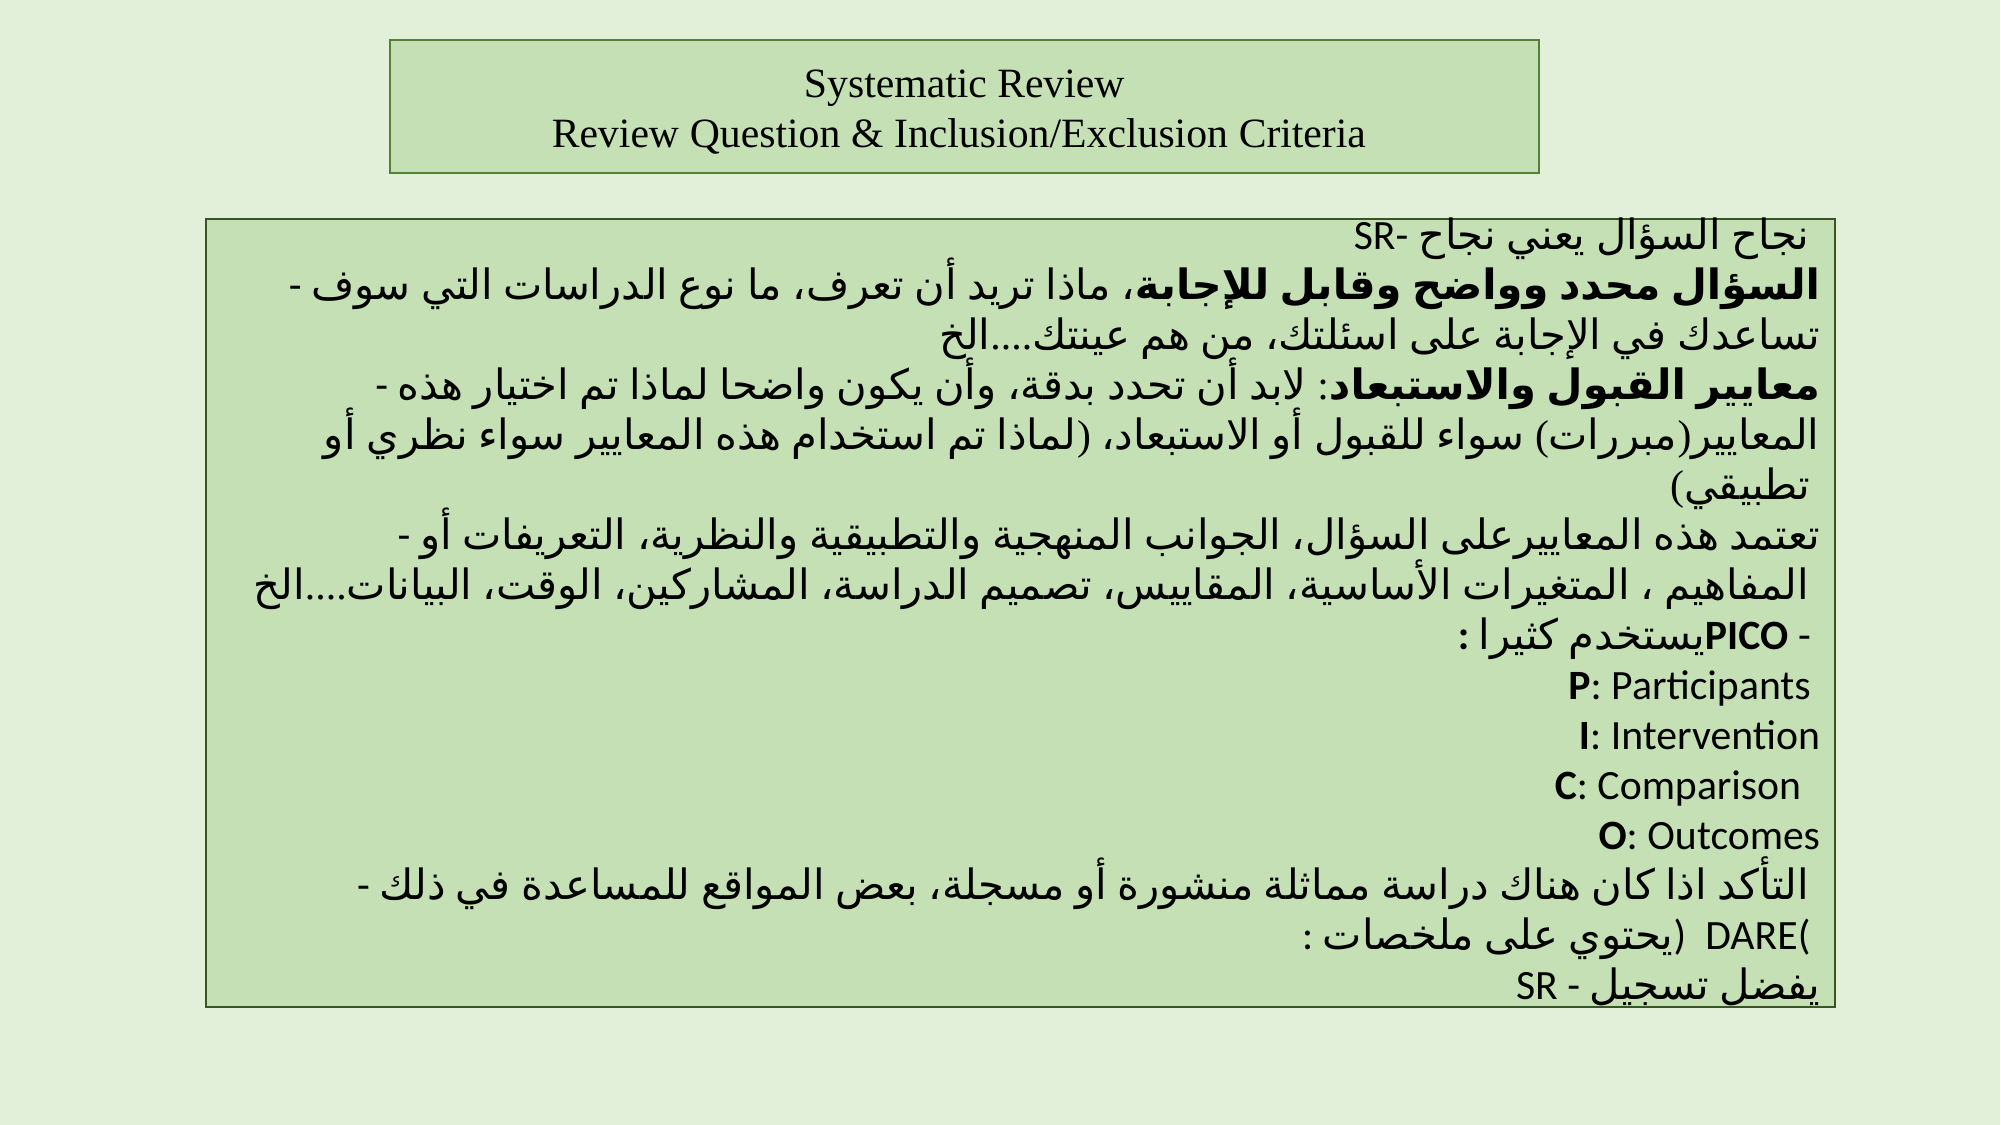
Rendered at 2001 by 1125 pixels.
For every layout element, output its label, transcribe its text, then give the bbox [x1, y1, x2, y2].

text_box Systematic Review Review Question & Inclusion/Exclusion Criteria [389, 39, 1540, 174]
text_box SR- نجاح السؤال يعني نجاح - السؤال محدد وواضح وقابل للإجابة، ماذا تريد أن تعرف، ما نوع الدراسات التي سوف تساعدك في الإجابة على اسئلتك، من هم عينتك....الخ - معايير القبول والاستبعاد: لابد أن تحدد بدقة، وأن يكون واضحا لماذا تم اختيار هذه المعايير(مبررات) سواء للقبول أو الاستبعاد، (لماذا تم استخدام هذه المعايير سواء نظري أو تطبيقي) - تعتمد هذه المعاييرعلى السؤال، الجوانب المنهجية والتطبيقية والنظرية، التعريفات أو المفاهيم ، المتغيرات الأساسية، المقاييس، تصميم الدراسة، المشاركين، الوقت، البيانات....الخ : يستخدم كثيراPICO - P: Participants I: Intervention C: Comparison O: Outcomes - التأكد اذا كان هناك دراسة مماثلة منشورة أو مسجلة، بعض المواقع للمساعدة في ذلك : يحتوي على ملخصات) DARE( SR - يفضل تسجيل [205, 218, 1836, 1008]
